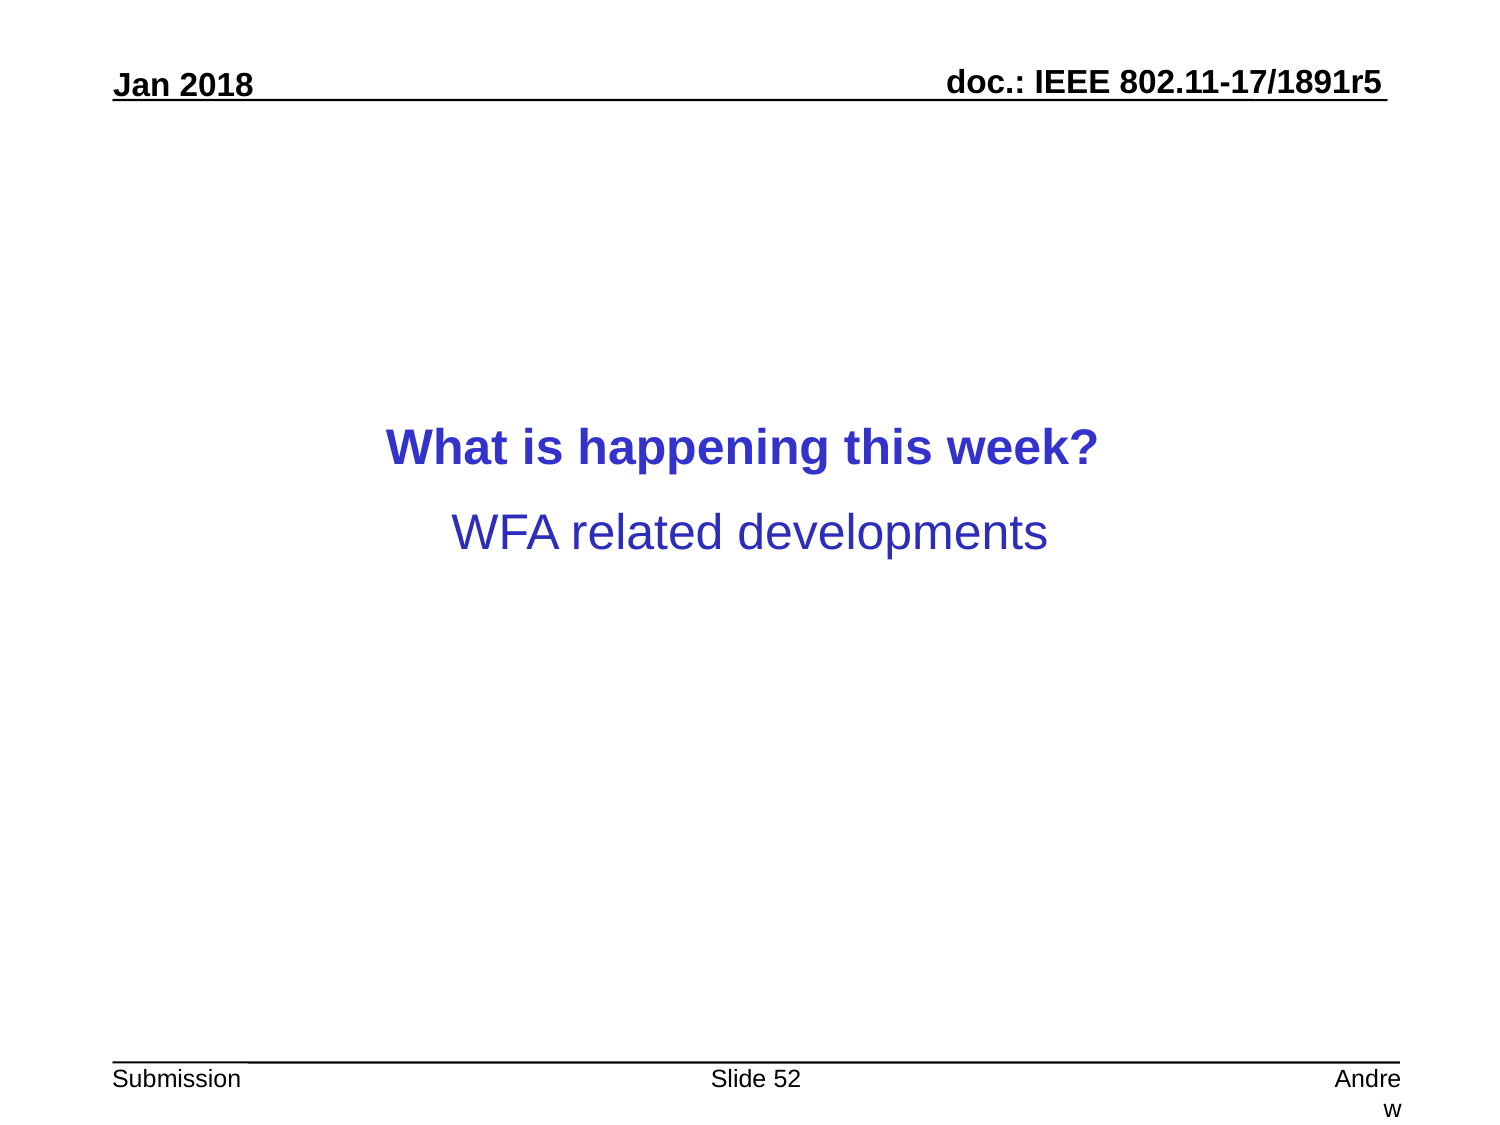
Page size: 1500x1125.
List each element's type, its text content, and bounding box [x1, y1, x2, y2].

list What is happening this week? WFA related developments [112, 324, 1388, 650]
footer Andrew Myles, Cisco [1320, 1061, 1402, 1093]
slide_number Slide 52 [709, 1061, 803, 1093]
